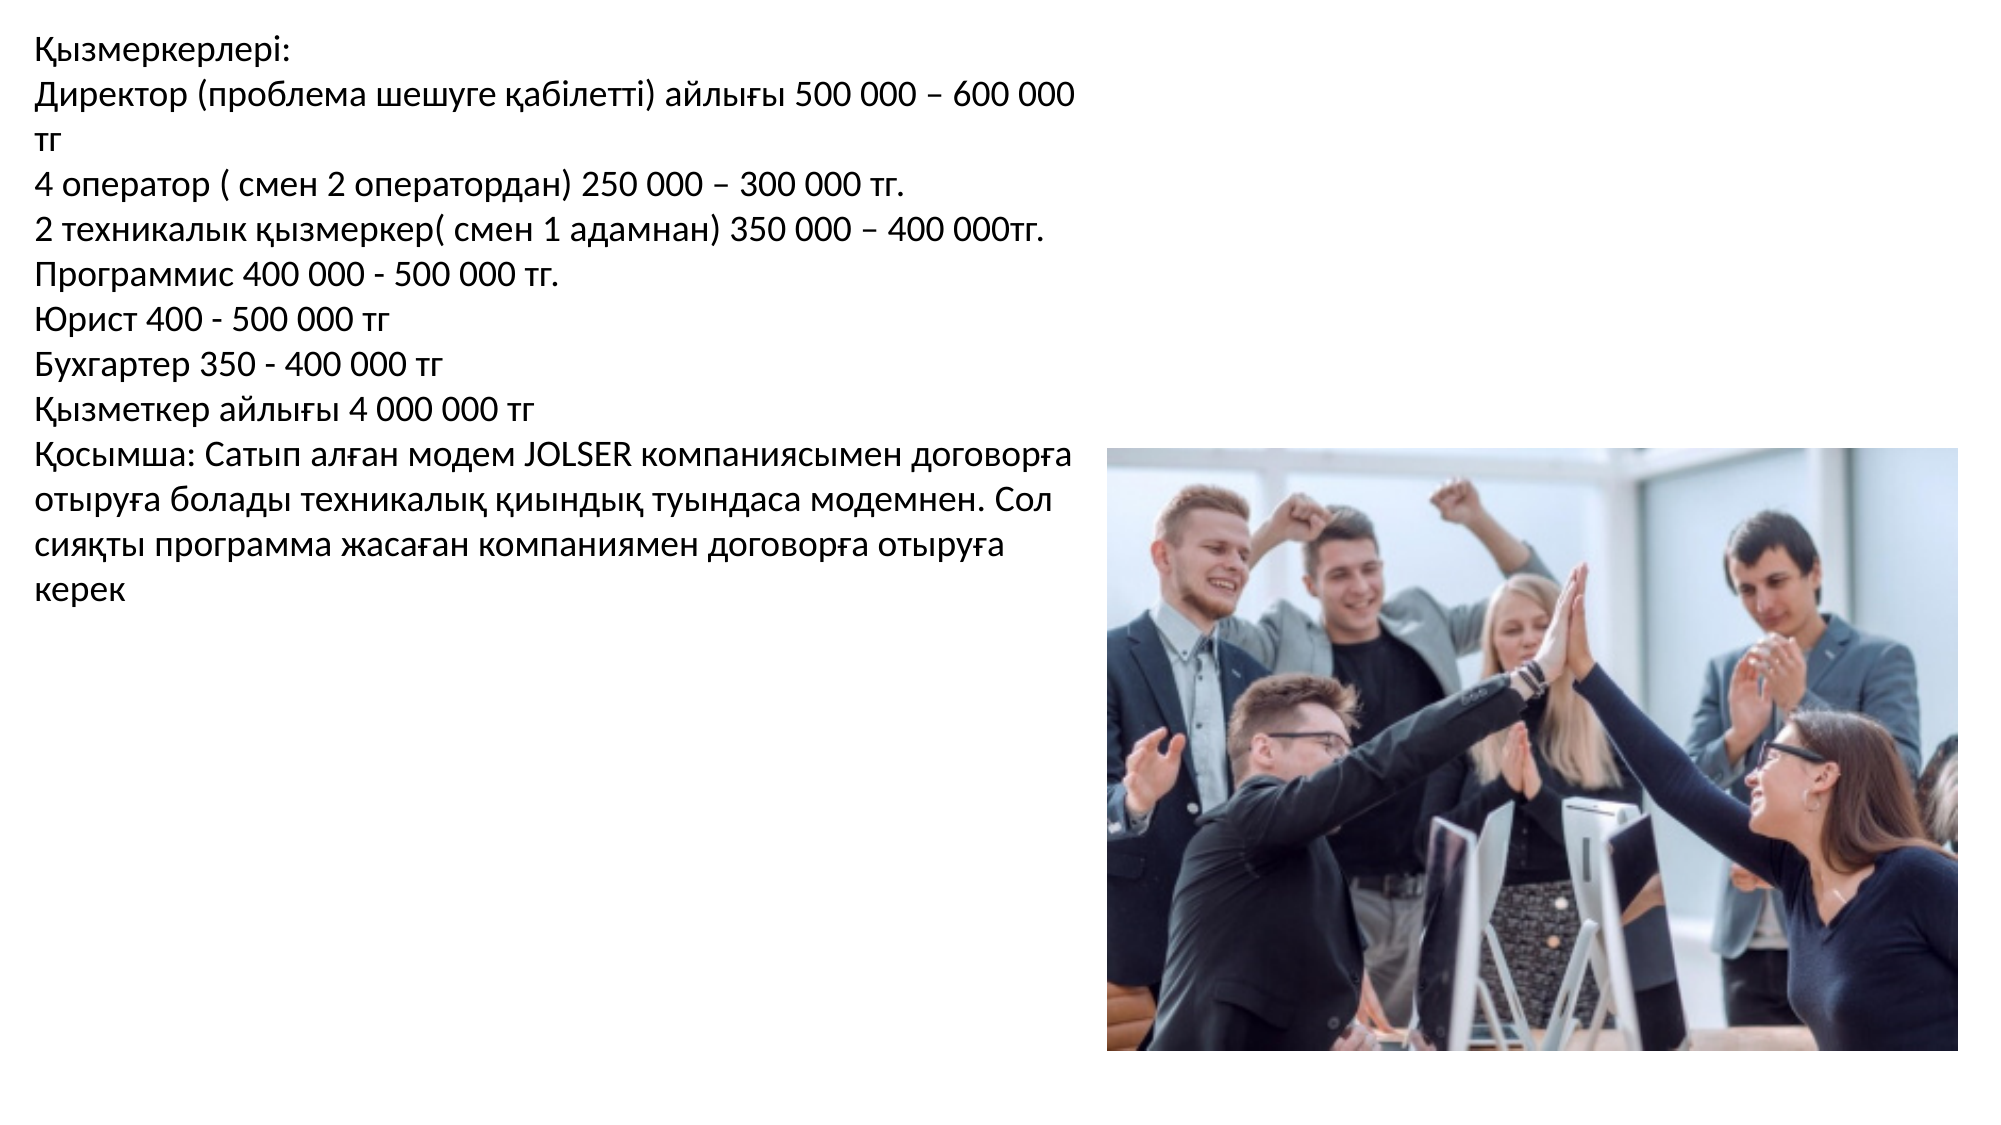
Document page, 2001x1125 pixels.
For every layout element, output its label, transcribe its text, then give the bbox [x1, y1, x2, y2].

text_box Қызмеркерлері: Директор (проблема шешуге қабілетті) айлығы 500 000 – 600 000 тг 4 оператор ( смен 2 оператордан) 250 000 – 300 000 тг. 2 техникалык қызмеркер( смен 1 адамнан) 350 000 – 400 000тг. Программис 400 000 - 500 000 тг. Юрист 400 - 500 000 тг Бухгартер 350 - 400 000 тг Қызметкер айлығы 4 000 000 тг Қосымша: Сатып алған модем JOLSER компаниясымен договорға отыруға болады техникалық қиындық туындаса модемнен. Сол сияқты программа жасаған компаниямен договорға отыруға керек [19, 16, 1093, 617]
picture [1107, 448, 1958, 1051]
